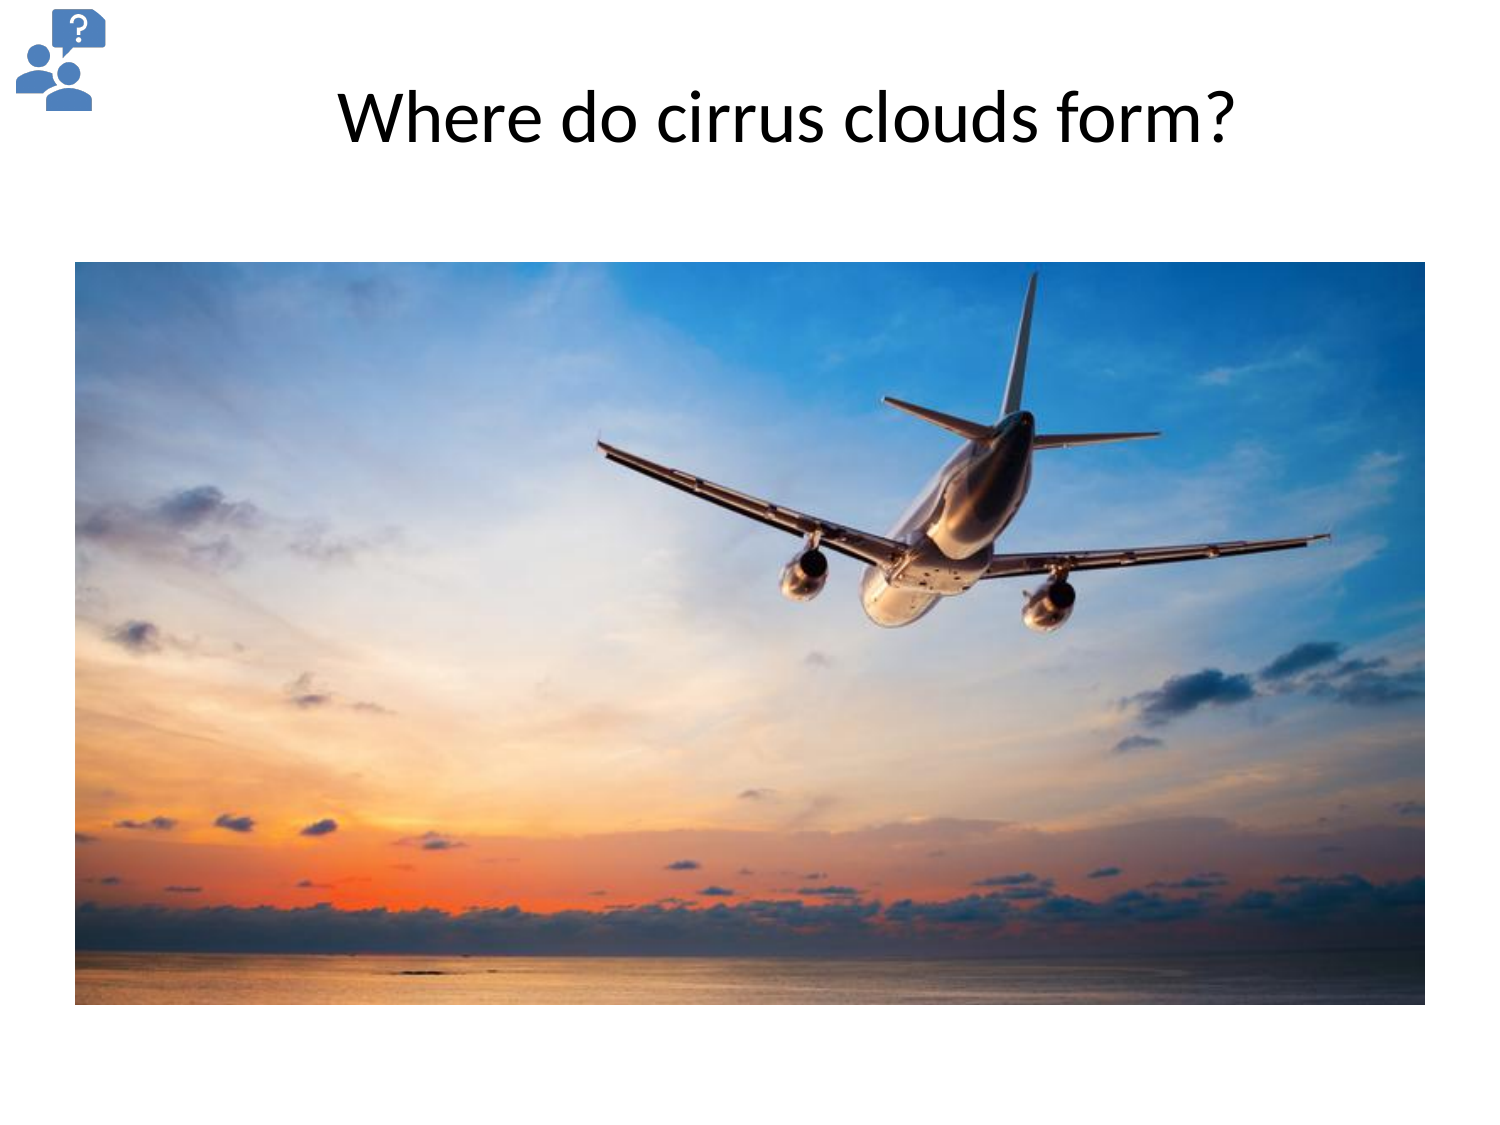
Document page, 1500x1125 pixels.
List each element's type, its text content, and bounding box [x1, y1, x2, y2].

text_box [0, 0, 121, 121]
picture [74, 262, 1426, 1006]
text_box Where do cirrus clouds form? [120, 60, 1457, 166]
